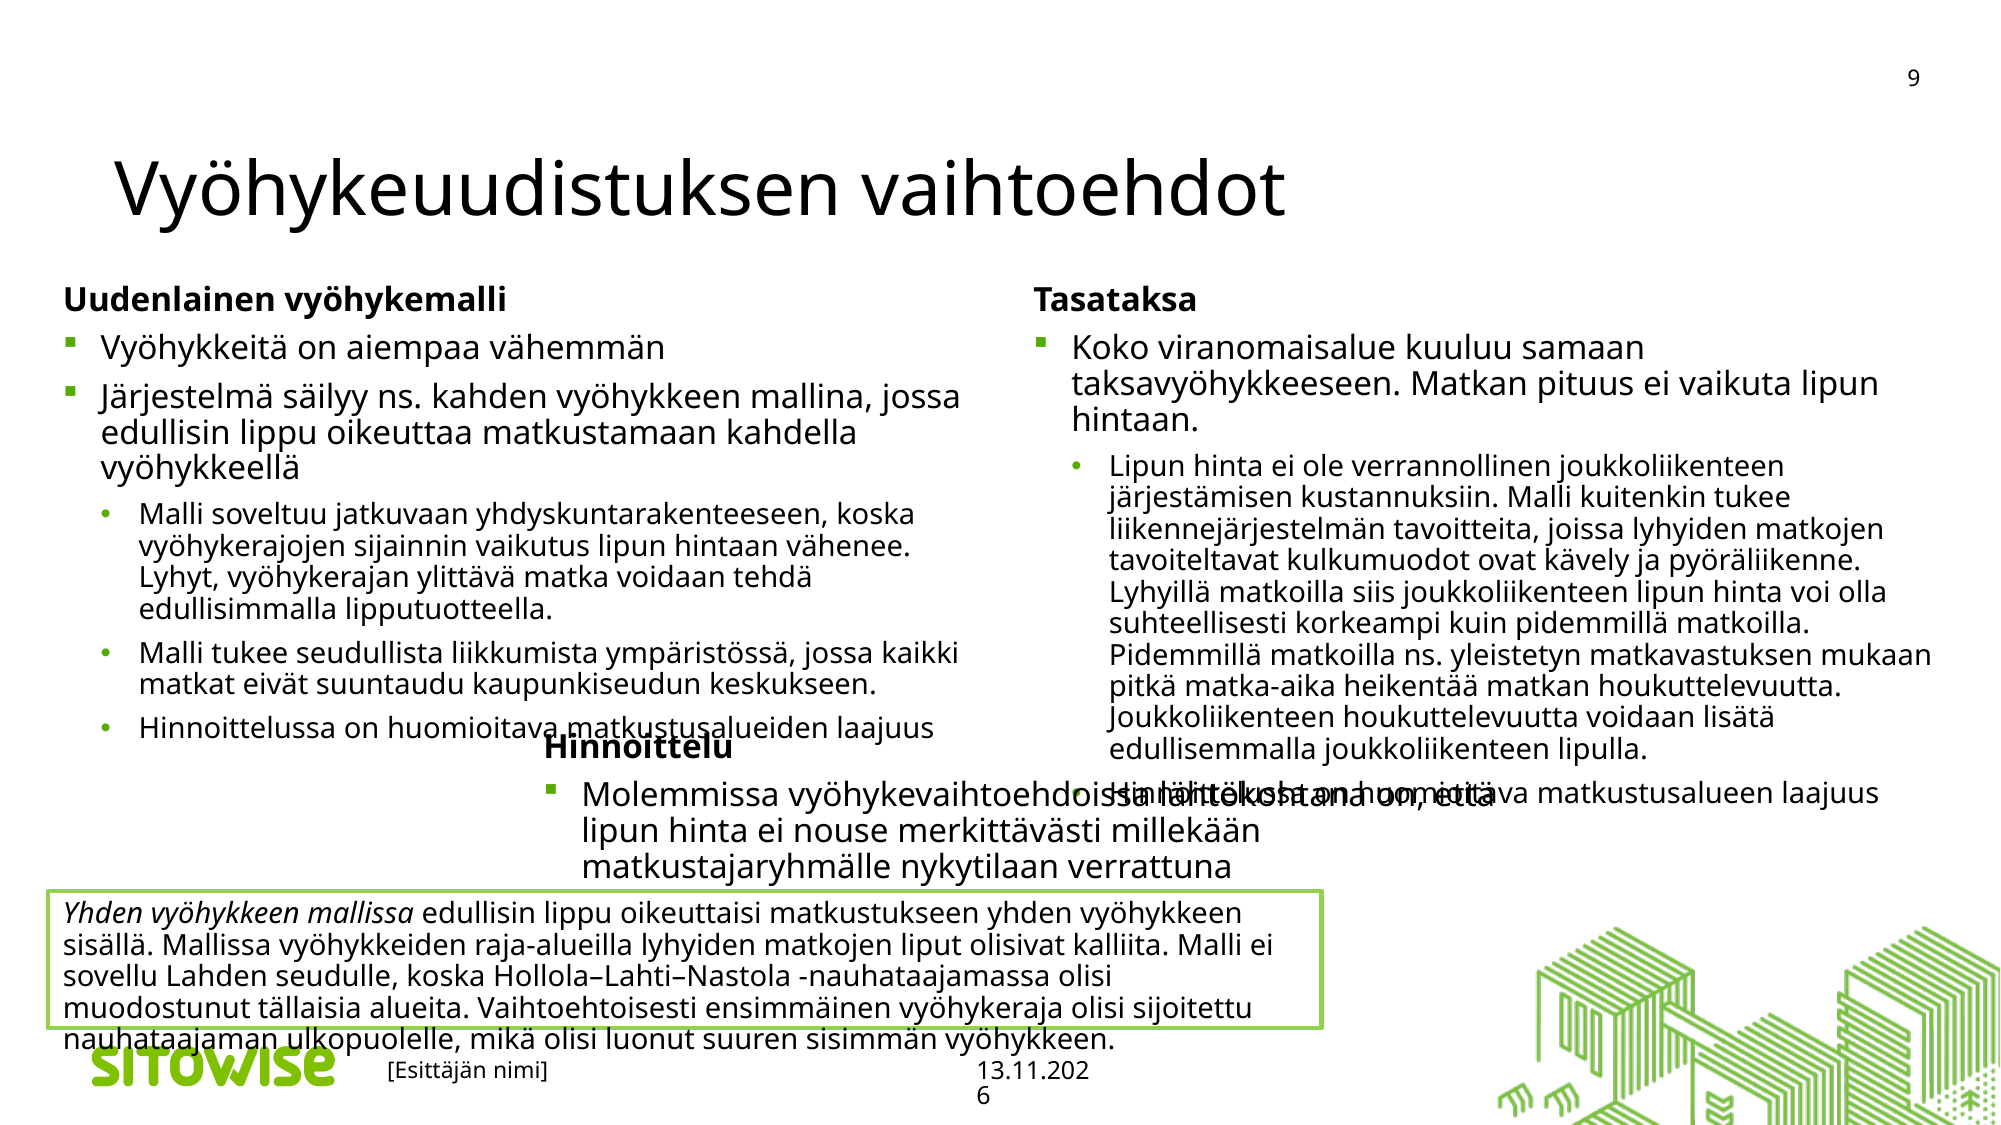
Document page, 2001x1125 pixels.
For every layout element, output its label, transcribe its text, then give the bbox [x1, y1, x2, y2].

footer [Esittäjän nimi] [372, 1042, 926, 1101]
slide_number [961, 1042, 1114, 1101]
title Vyöhykeuudistuksen vaihtoehdot [99, 50, 1793, 238]
slide_number 9 [1809, 50, 1936, 108]
picture [1488, 839, 2001, 1125]
list Uudenlainen vyöhykemalli Vyöhykkeitä on aiempaa vähemmän Järjestelmä säilyy ns. kahden vyöhykkeen mallina, jossa edullisin lippu oikeuttaa matkustamaan kahdella vyöhykkeellä Malli soveltuu jatkuvaan yhdyskuntarakenteeseen, koska vyöhykerajojen sijainnin vaikutus lipun hintaan vähenee. Lyhyt, vyöhykerajan ylittävä matka voidaan tehdä edullisimmalla lipputuotteella. Malli tukee seudullista liikkumista ympäristössä, jossa kaikki matkat eivät suuntaudu kaupunkiseudun keskukseen. Hinnoittelussa on huomioitava matkustusalueiden laajuus [47, 275, 1002, 713]
picture [84, 1045, 342, 1087]
text_box Yhden vyöhykkeen mallissa edullisin lippu oikeuttaisi matkustukseen yhden vyöhykkeen sisällä. Mallissa vyöhykkeiden raja-alueilla lyhyiden matkojen liput olisivat kalliita. Malli ei sovellu Lahden seudulle, koska Hollola–Lahti–Nastola -nauhataajamassa olisi muodostunut tällaisia alueita. Vaihtoehtoisesti ensimmäinen vyöhykeraja olisi sijoitettu nauhataajaman ulkopuolelle, mikä olisi luonut suuren sisimmän vyöhykkeen. [46, 889, 1324, 1030]
text_box Hinnoittelu Molemmissa vyöhykevaihtoehdoissa lähtökohtana on, että lipun hinta ei nouse merkittävästi millekään matkustajaryhmälle nykytilaan verrattuna [528, 721, 1572, 850]
list Tasataksa Koko viranomaisalue kuuluu samaan taksavyöhykkeeseen. Matkan pituus ei vaikuta lipun hintaan. Lipun hinta ei ole verrannollinen joukkoliikenteen järjestämisen kustannuksiin. Malli kuitenkin tukee liikennejärjestelmän tavoitteita, joissa lyhyiden matkojen tavoiteltavat kulkumuodot ovat kävely ja pyöräliikenne. Lyhyillä matkoilla siis joukkoliikenteen lipun hinta voi olla suhteellisesti korkeampi kuin pidemmillä matkoilla. Pidemmillä matkoilla ns. yleistetyn matkavastuksen mukaan pitkä matka-aika heikentää matkan houkuttelevuutta. Joukkoliikenteen houkuttelevuutta voidaan lisätä edullisemmalla joukkoliikenteen lipulla. Hinnoittelussa on huomioitava matkustusalueen laajuus [1018, 275, 1954, 713]
